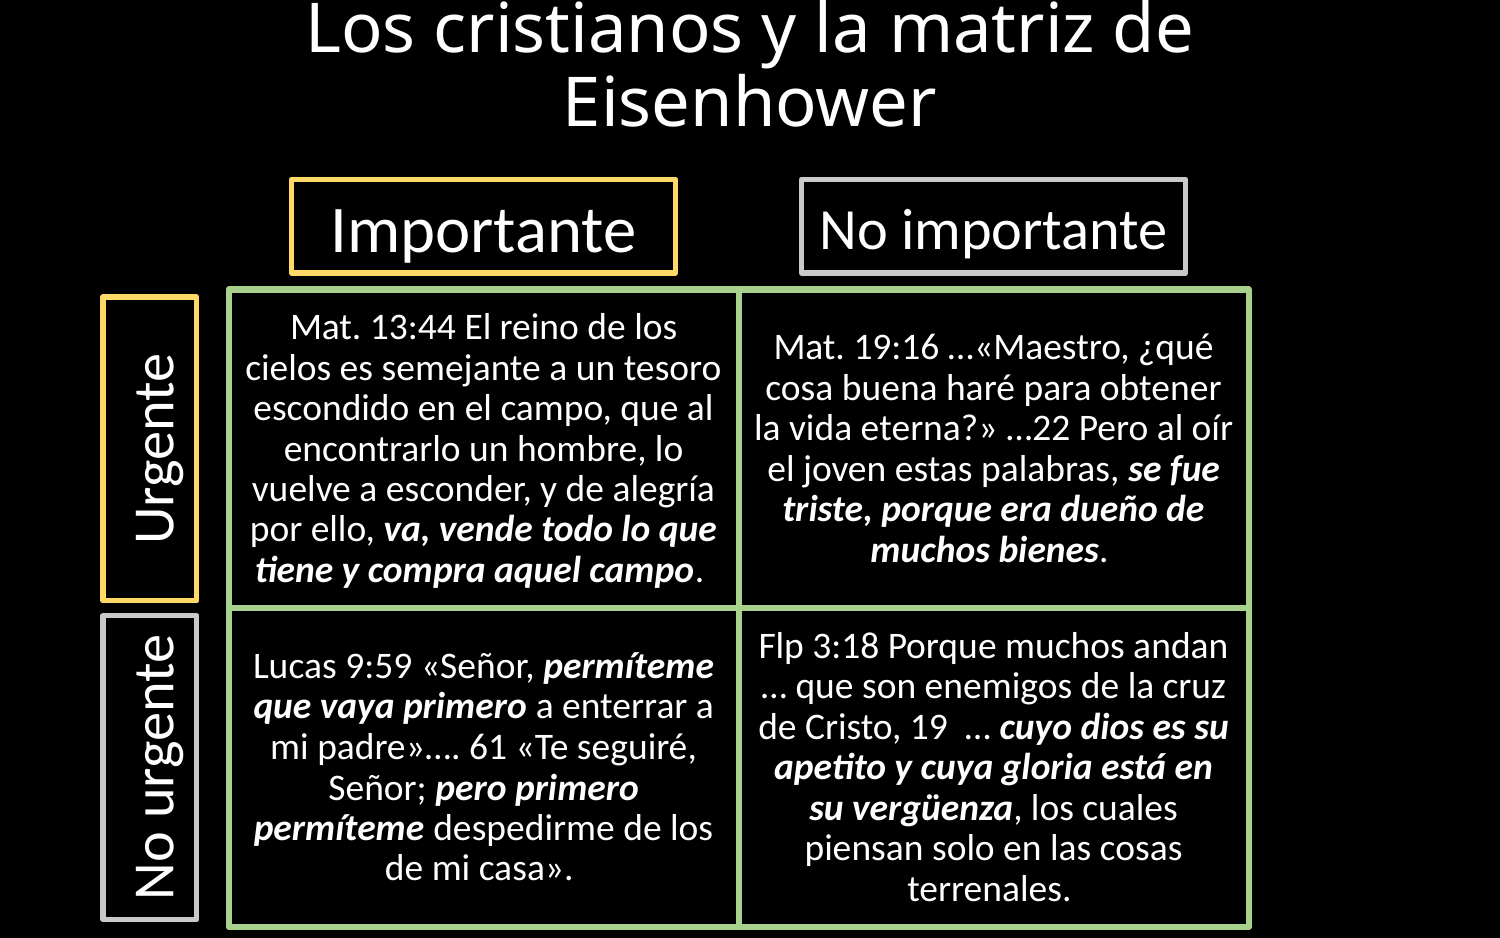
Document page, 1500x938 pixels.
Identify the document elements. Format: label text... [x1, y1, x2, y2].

title Los cristianos y la matriz de Eisenhower [103, 0, 1397, 135]
text_box Flp 3:18 Porque muchos andan … que son enemigos de la cruz de Cristo, 19 … cuyo dios es su apetito y cuya gloria está en su vergüenza, los cuales piensan solo en las cosas terrenales. [738, 608, 1249, 927]
text_box Mat. 19:16 …«Maestro, ¿qué cosa buena haré para obtener la vida eterna?» …22 Pero al oír el joven estas palabras, se fue triste, porque era dueño de muchos bienes. [738, 289, 1249, 608]
text_box Lucas 9:59 «Señor, permíteme que vaya primero a enterrar a mi padre»…. 61 «Te seguiré, Señor; pero primero permíteme despedirme de los de mi casa». [228, 608, 738, 927]
text_box Importante [291, 179, 676, 273]
list Mat. 13:44 El reino de los cielos es semejante a un tesoro escondido en el campo, que al encontrarlo un hombre, lo vuelve a esconder, y de alegría por ello, va, vende todo lo que tiene y compra aquel campo. [228, 289, 738, 608]
text_box No importante [801, 179, 1186, 273]
text_box Urgente [103, 297, 197, 601]
text_box No urgente [103, 615, 197, 920]
